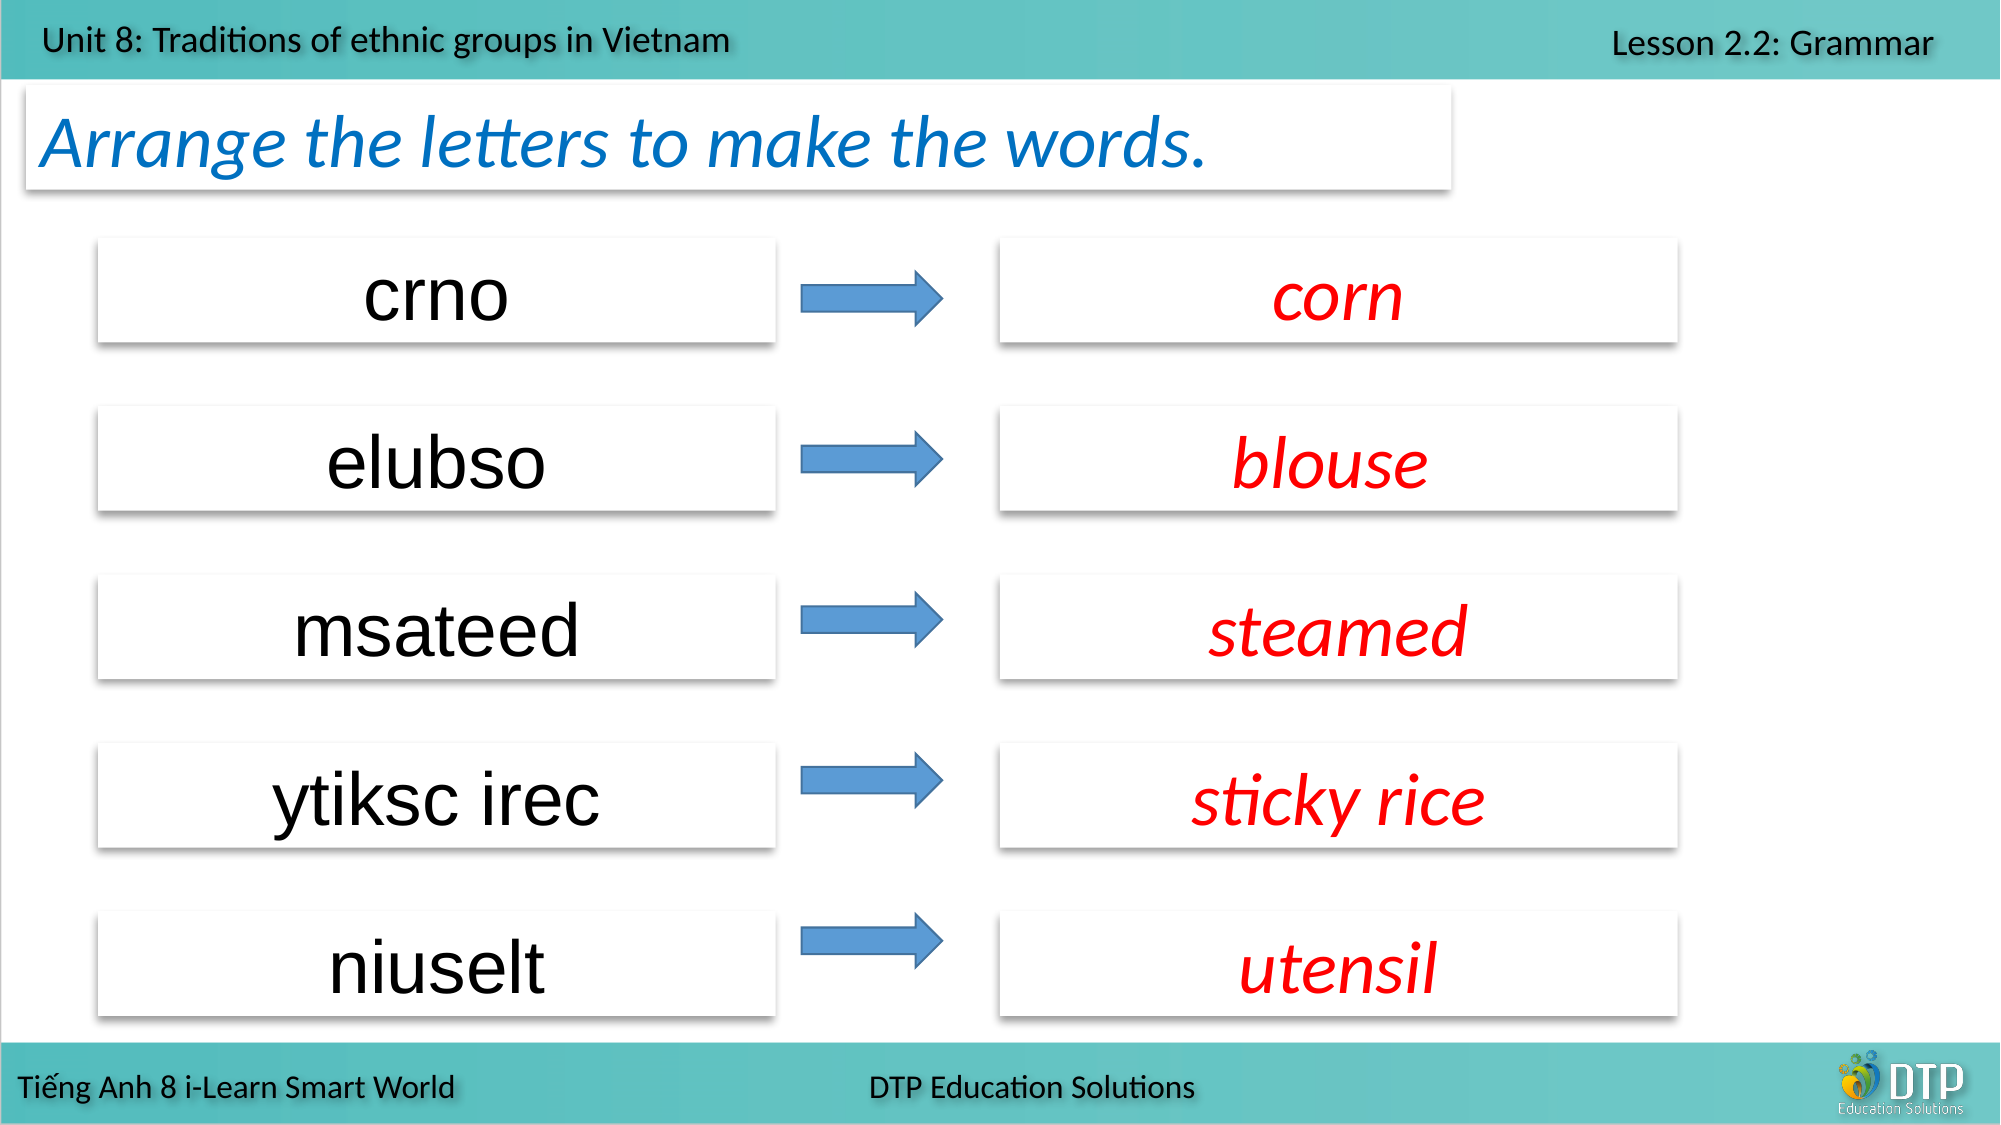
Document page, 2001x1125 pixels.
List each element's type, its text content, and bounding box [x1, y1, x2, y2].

text_box [800, 430, 944, 489]
text_box niuselt [98, 911, 776, 1016]
text_box blouse [999, 406, 1678, 511]
text_box Arrange the letters to make the words. [26, 84, 1452, 190]
text_box sticky rice [999, 742, 1678, 848]
text_box crno [98, 237, 776, 343]
text_box [800, 911, 944, 970]
text_box utensil [999, 911, 1678, 1016]
text_box [800, 269, 944, 328]
text_box [800, 751, 944, 810]
text_box msateed [98, 574, 776, 680]
picture [0, 0, 2000, 1125]
text_box elubso [98, 406, 776, 511]
text_box [800, 590, 944, 649]
text_box ytiksc irec [98, 742, 776, 848]
text_box corn [999, 237, 1678, 343]
text_box steamed [999, 574, 1678, 680]
